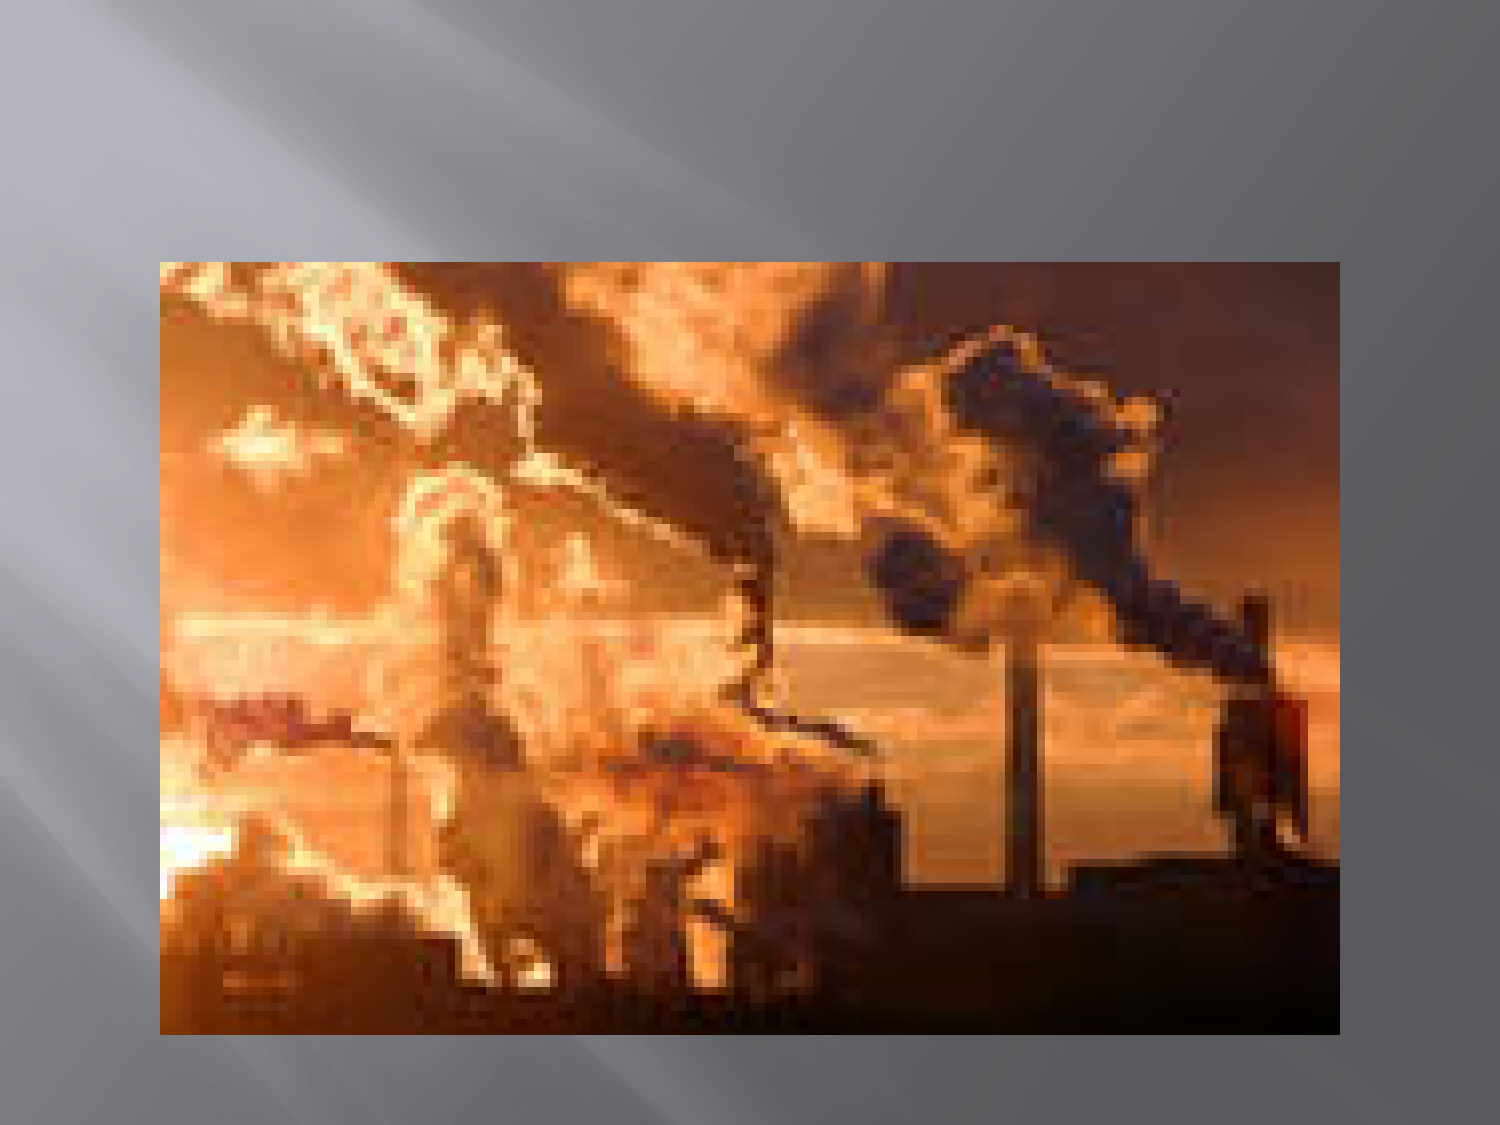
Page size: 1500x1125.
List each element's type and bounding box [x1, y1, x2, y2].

list [160, 262, 1340, 1036]
